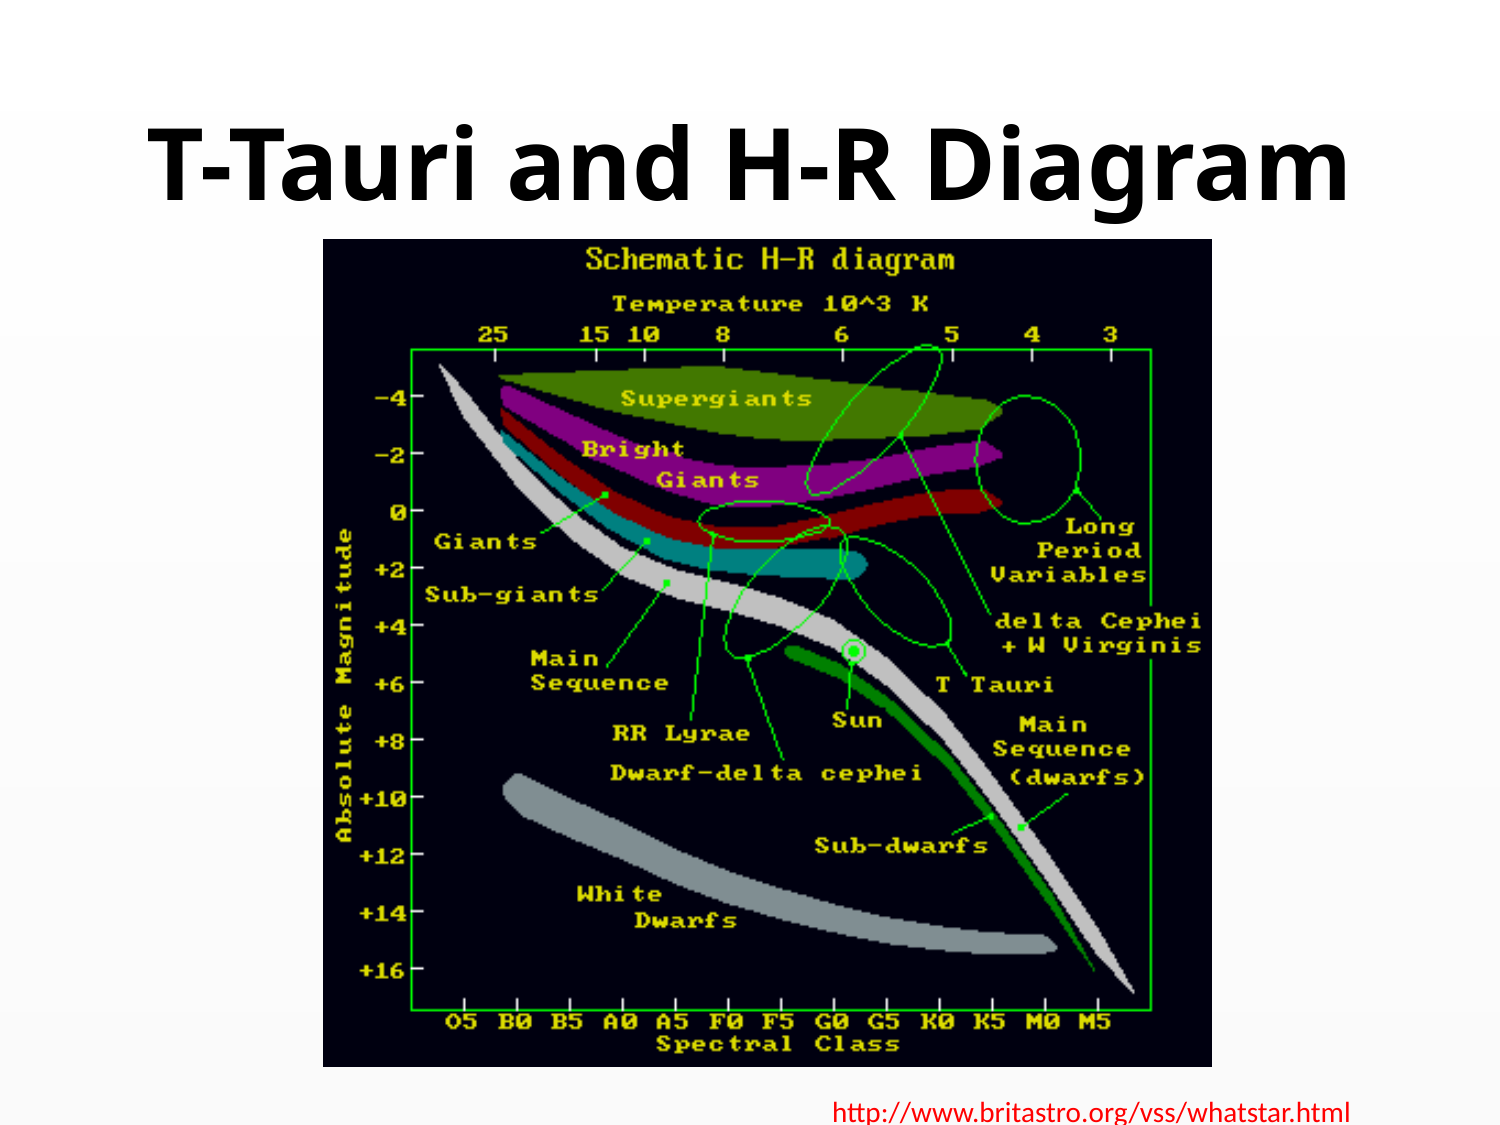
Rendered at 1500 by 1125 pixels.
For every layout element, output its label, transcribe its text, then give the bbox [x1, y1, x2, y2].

title T-Tauri and H-R Diagram [103, 59, 1397, 278]
picture [323, 239, 1212, 1067]
text_box http://www.britastro.org/vss/whatstar.html [817, 1086, 1500, 1125]
